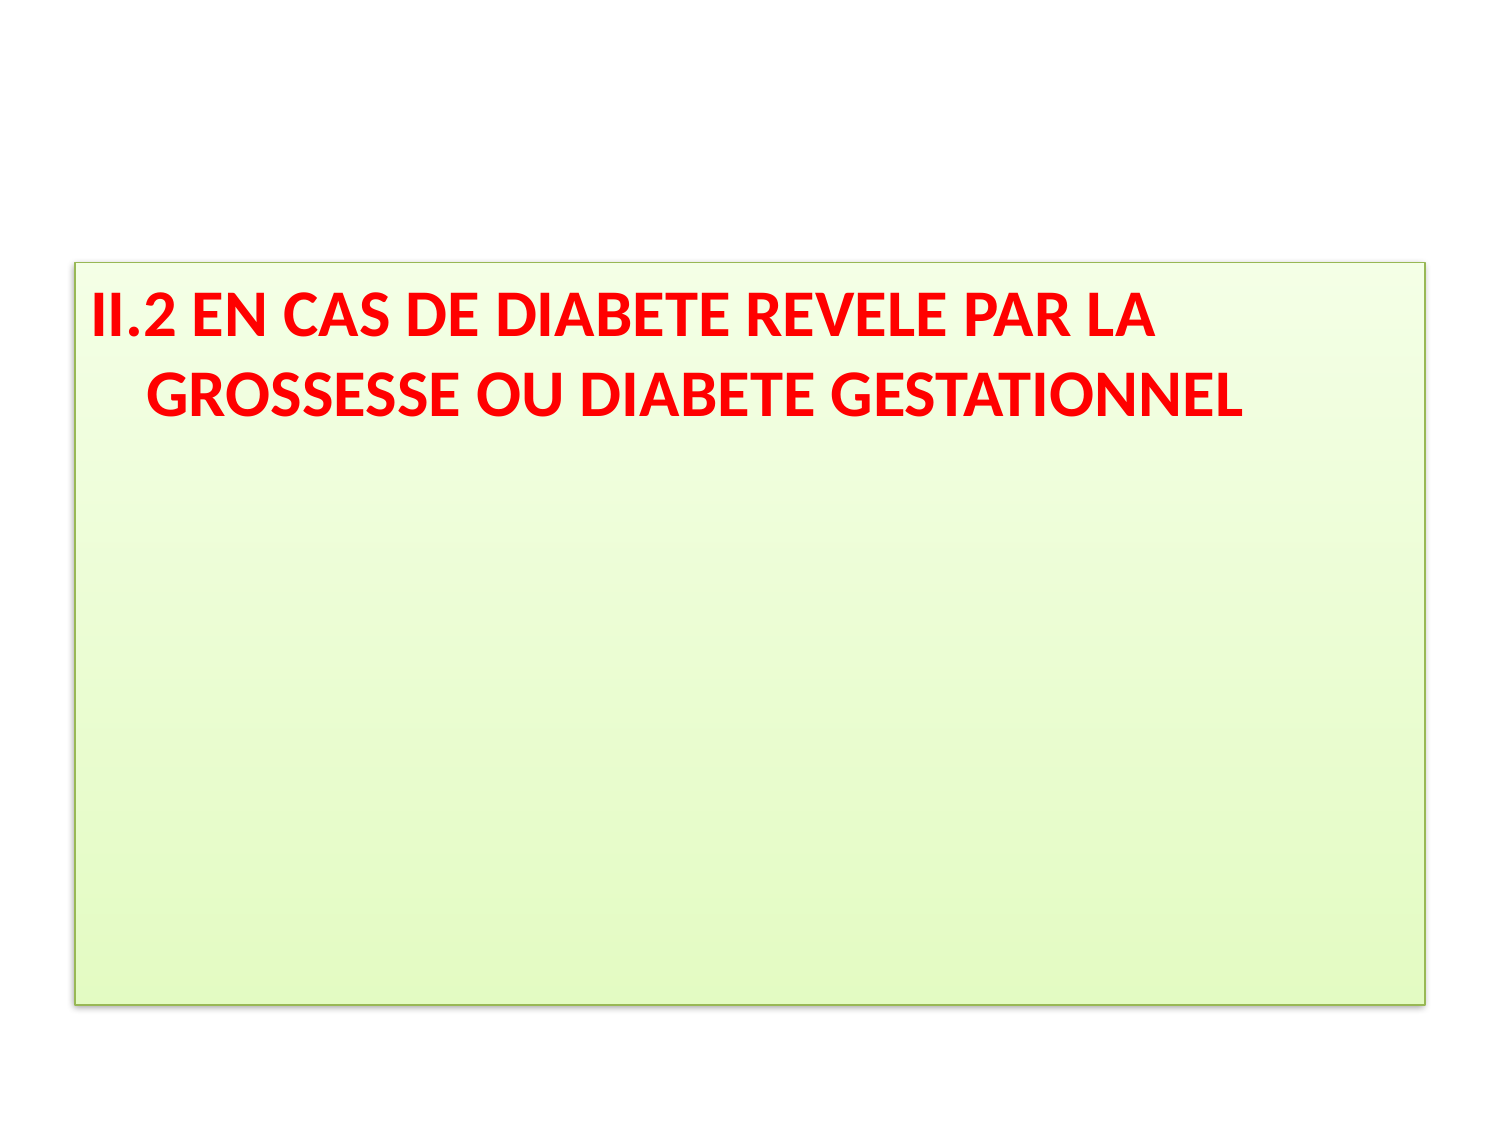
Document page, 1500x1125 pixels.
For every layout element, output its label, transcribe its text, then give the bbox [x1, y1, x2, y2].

list II.2 EN CAS DE DIABETE REVELE PAR LA GROSSESSE OU DIABETE GESTATIONNEL [74, 262, 1426, 1006]
